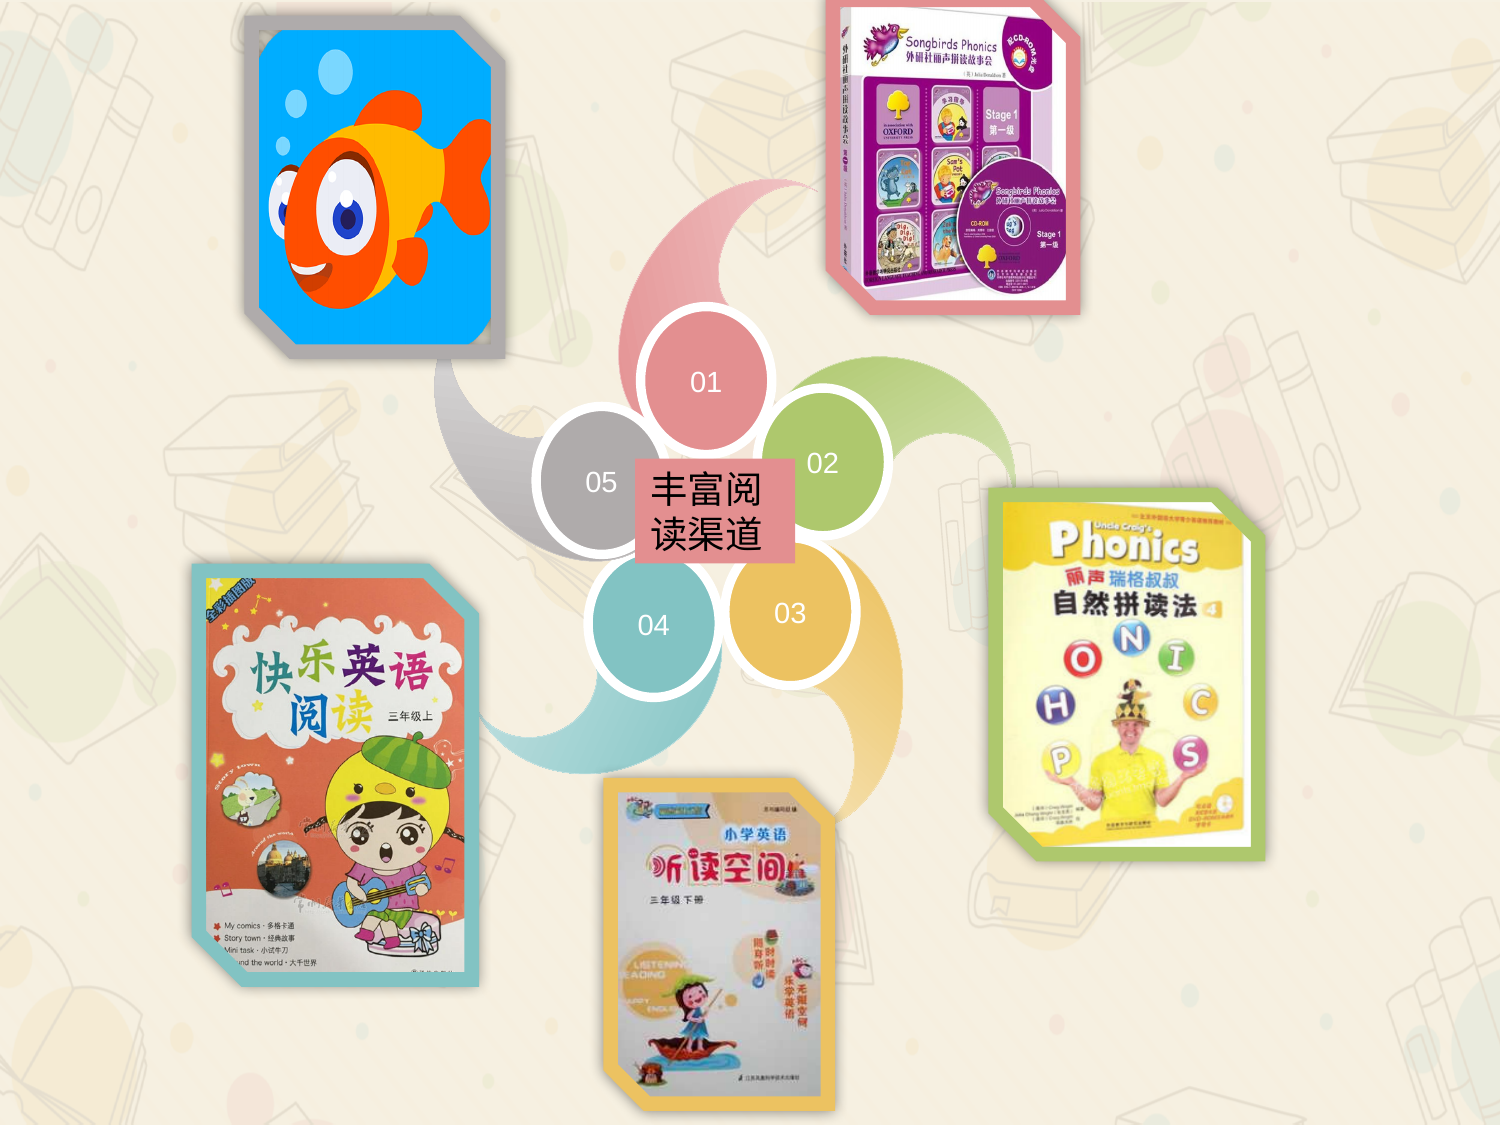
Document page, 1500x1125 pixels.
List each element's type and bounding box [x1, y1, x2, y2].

text_box [458, 152, 1024, 830]
picture [995, 494, 1259, 855]
picture [251, 22, 499, 352]
picture [832, 0, 1074, 308]
picture [198, 570, 472, 980]
picture [610, 785, 828, 1104]
